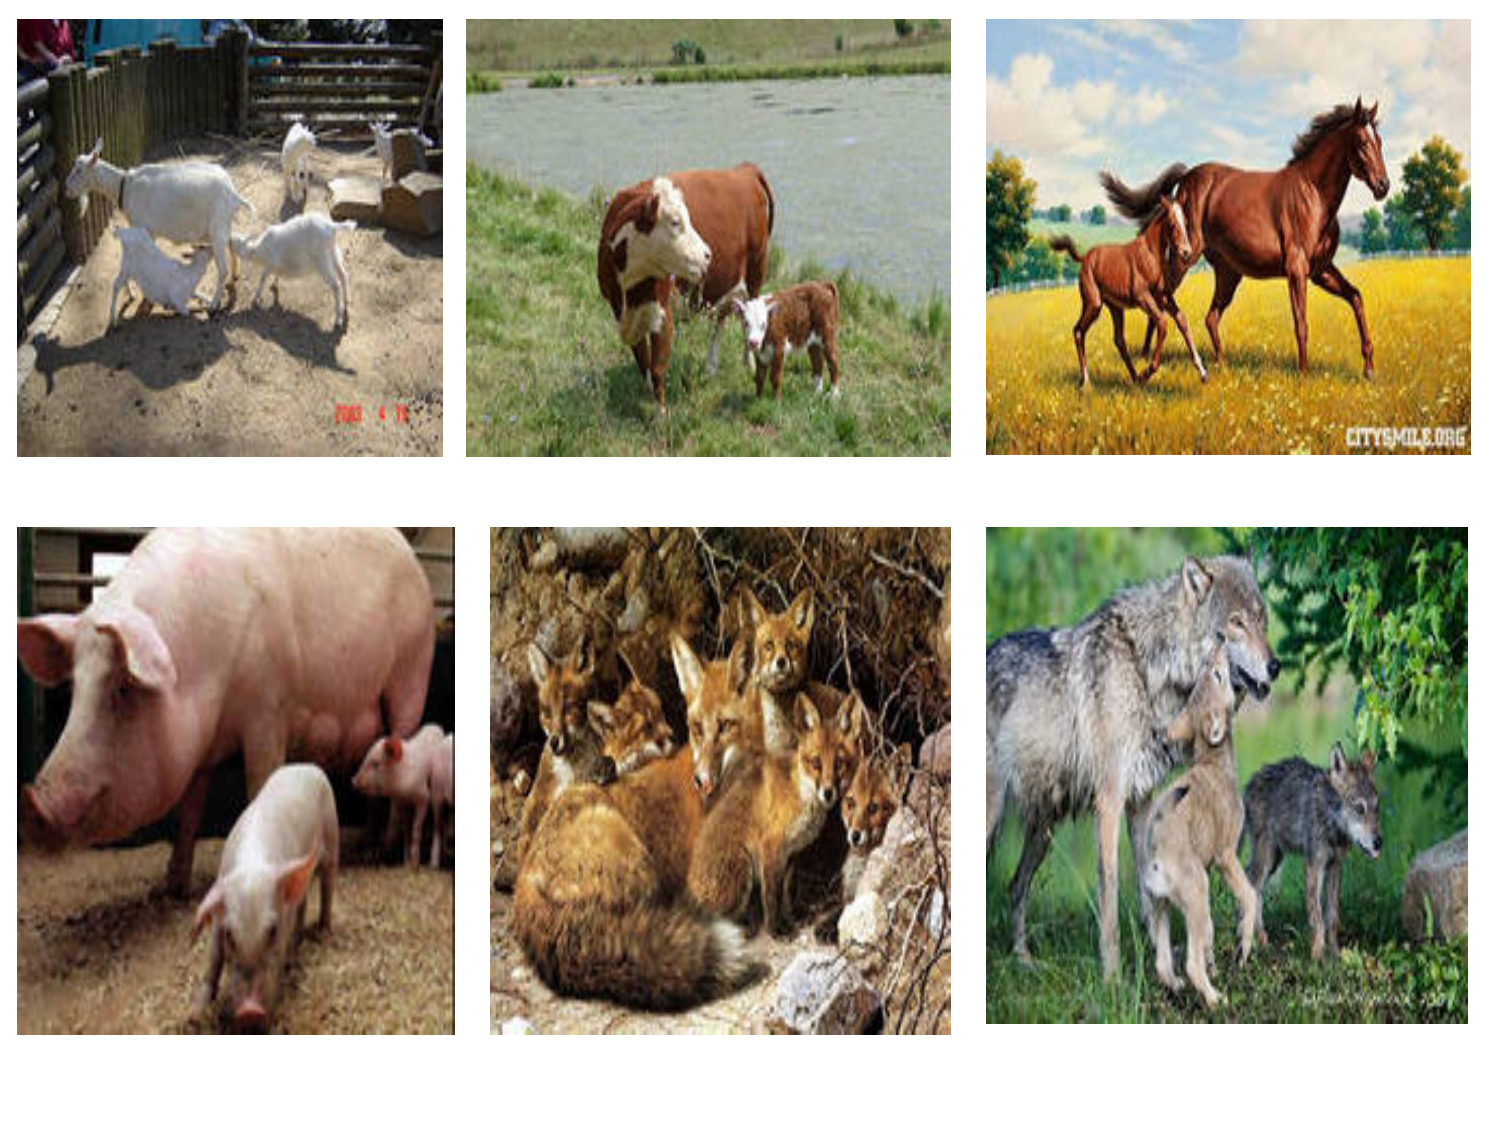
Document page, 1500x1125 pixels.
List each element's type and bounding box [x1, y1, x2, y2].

picture [17, 526, 455, 1036]
picture [985, 18, 1471, 455]
picture [17, 18, 444, 457]
picture [466, 18, 951, 457]
picture [489, 526, 952, 1036]
picture [985, 526, 1468, 1024]
